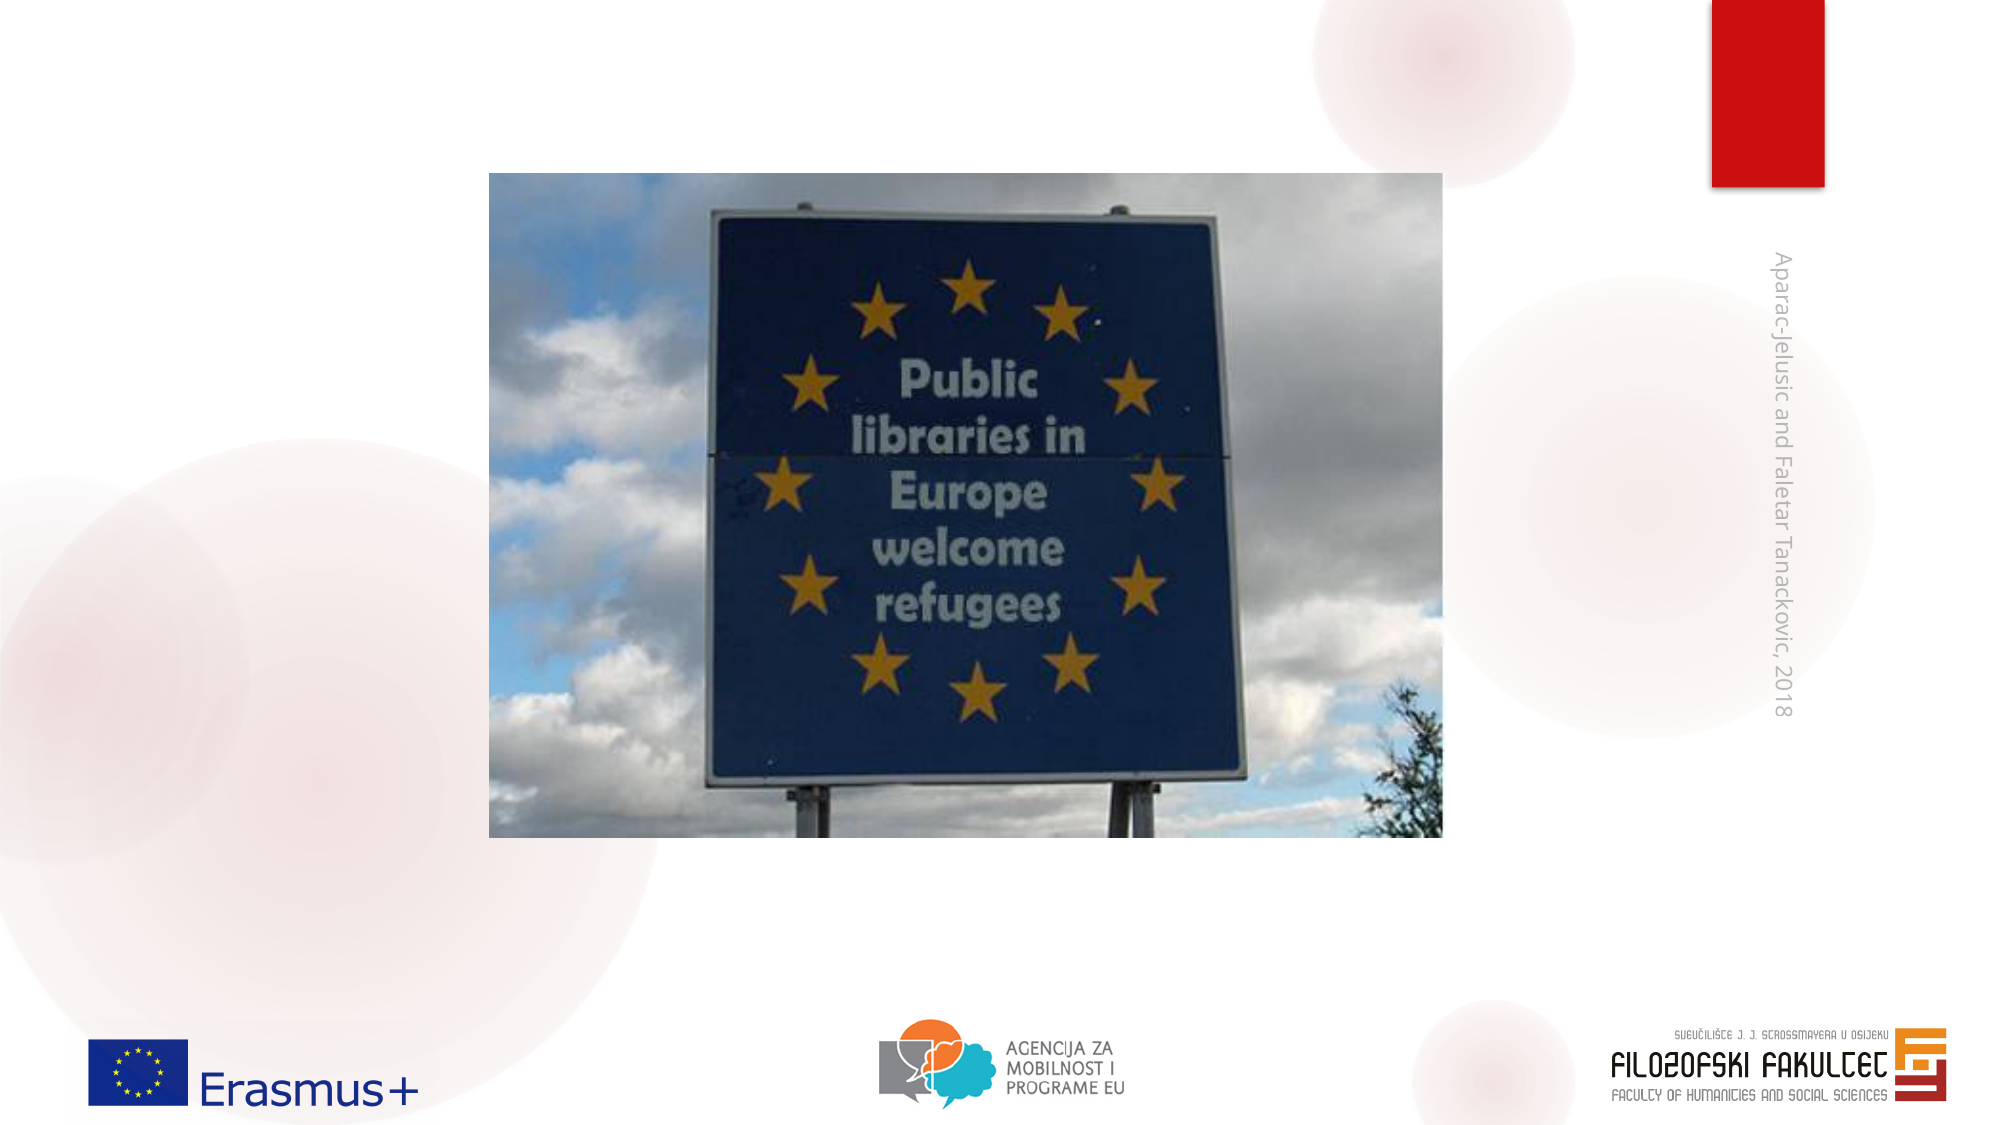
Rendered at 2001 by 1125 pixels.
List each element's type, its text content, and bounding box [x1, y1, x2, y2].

footer Aparac-Jelusic and Faletar Tanackovic, 2018 [1760, 237, 1811, 871]
picture [69, 1020, 437, 1125]
picture [879, 999, 1140, 1125]
picture [489, 172, 1445, 838]
picture [1610, 1017, 1951, 1112]
